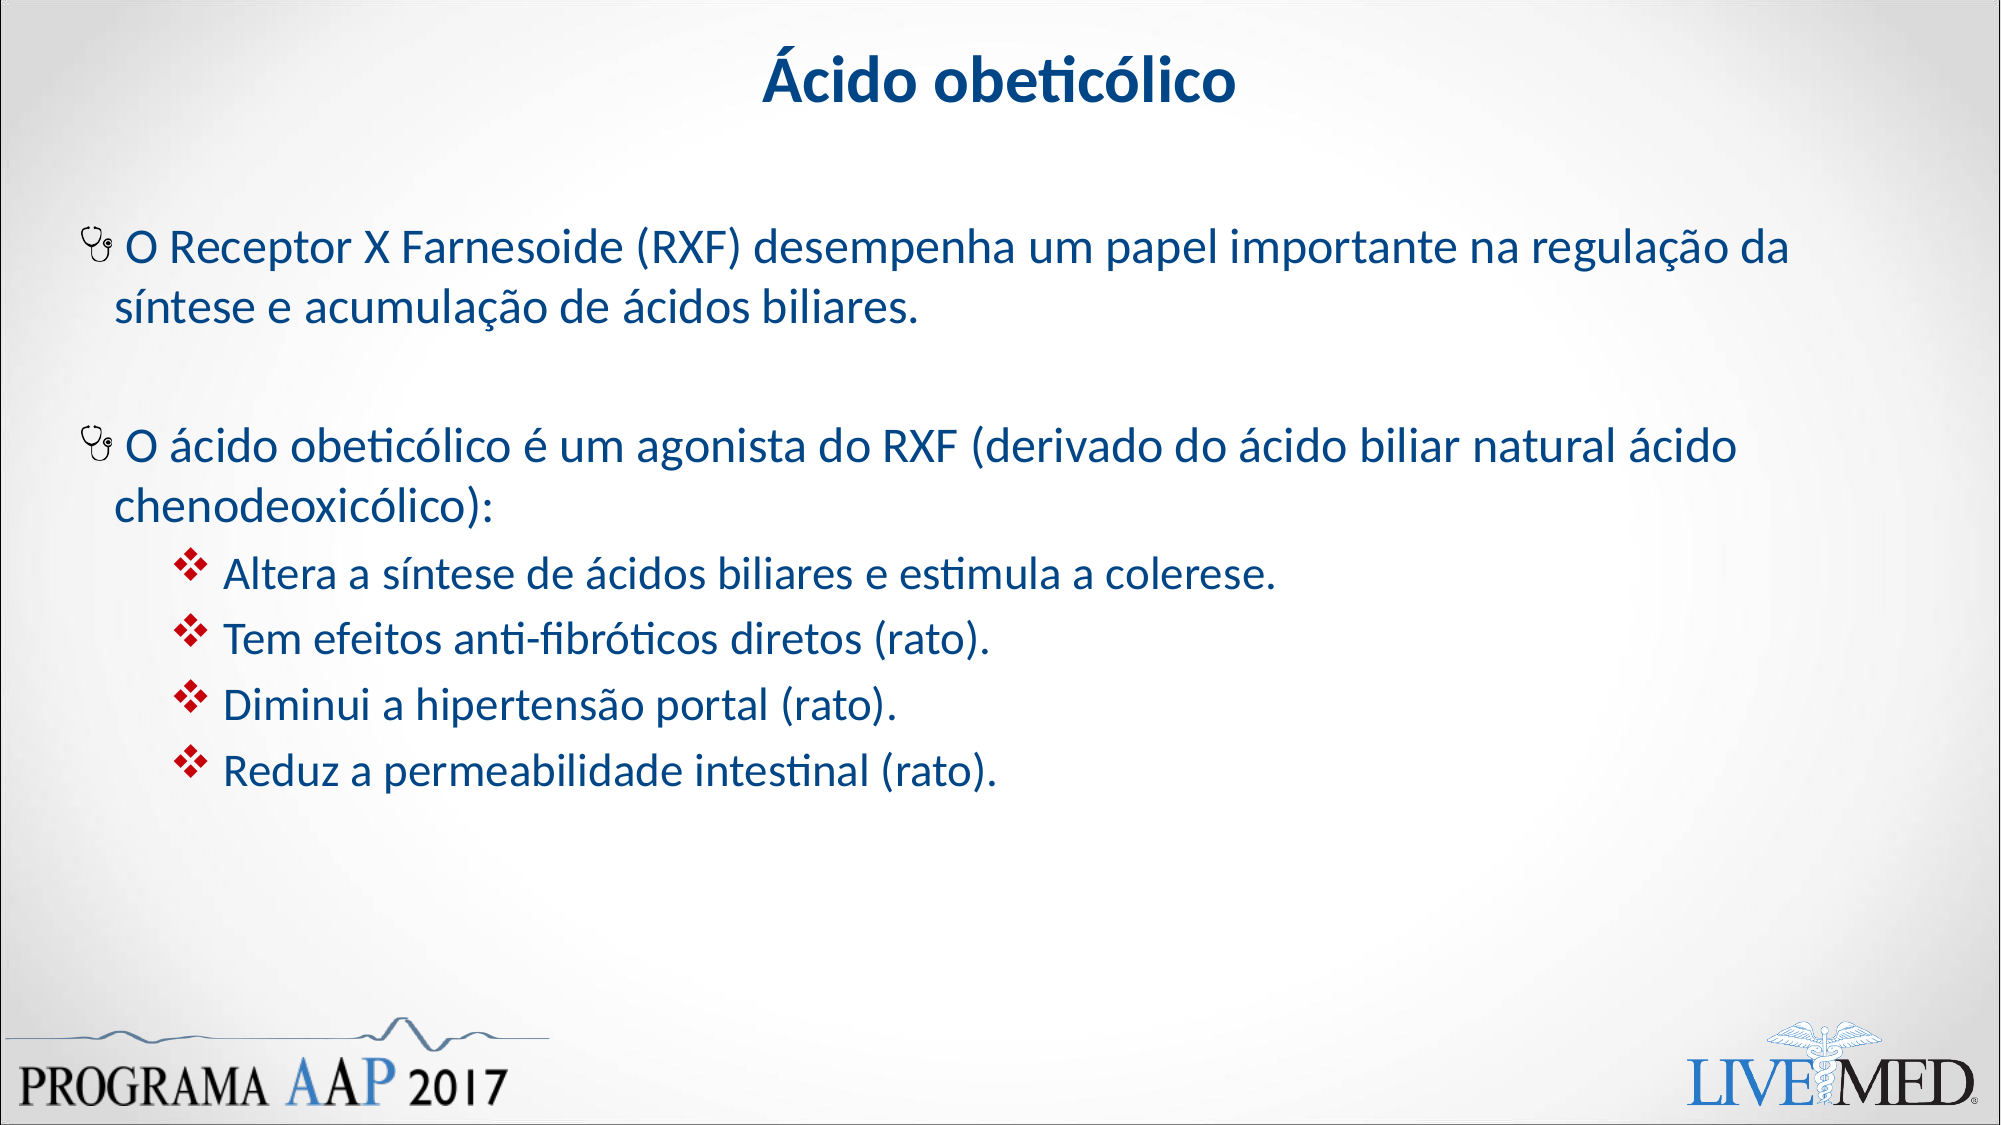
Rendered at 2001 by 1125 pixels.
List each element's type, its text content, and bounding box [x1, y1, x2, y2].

picture [81, 425, 112, 461]
picture [0, 0, 2001, 1125]
picture [81, 226, 112, 262]
title Ácido obeticólico [99, 26, 1900, 126]
list O Receptor X Farnesoide (RXF) desempenha um papel importante na regulação da síntese e acumulação de ácidos biliares. O ácido obeticólico é um agonista do RXF (derivado do ácido biliar natural ácido chenodeoxicólico): Altera a síntese de ácidos biliares e estimula a colerese. Tem efeitos anti-fibróticos diretos (rato). Diminui a hipertensão portal (rato). Reduz a permeabilidade intestinal (rato). [0, 206, 1900, 960]
